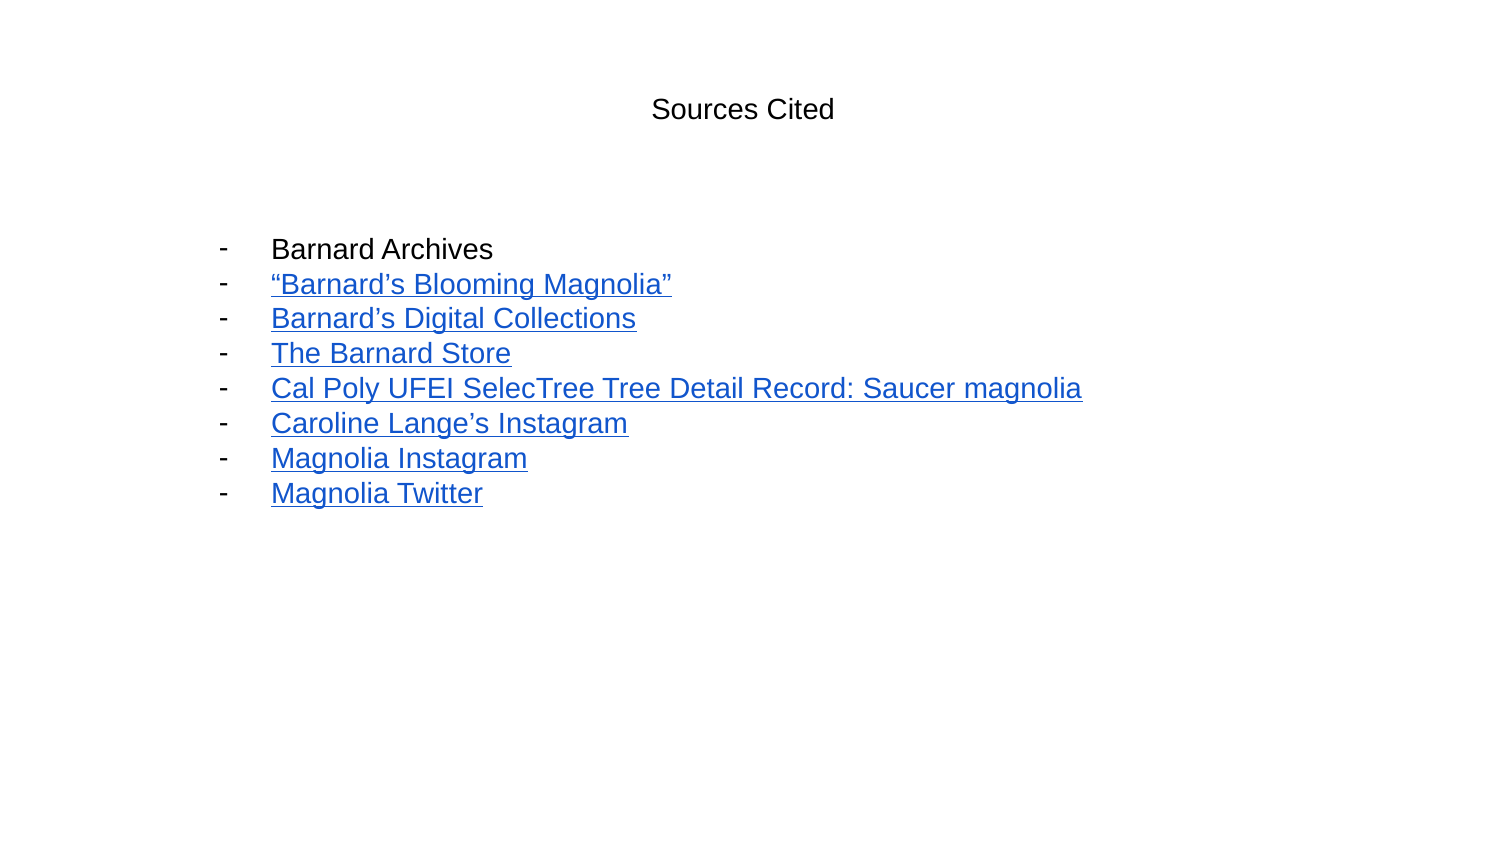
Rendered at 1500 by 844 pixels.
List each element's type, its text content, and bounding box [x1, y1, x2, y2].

text_box Barnard Archives “Barnard’s Blooming Magnolia” Barnard’s Digital Collections The Barnard Store Cal Poly UFEI SelecTree Tree Detail Record: Saucer magnolia Caroline Lange’s Instagram Magnolia Instagram Magnolia Twitter [181, 214, 1320, 727]
text_box Sources Cited [636, 75, 864, 156]
